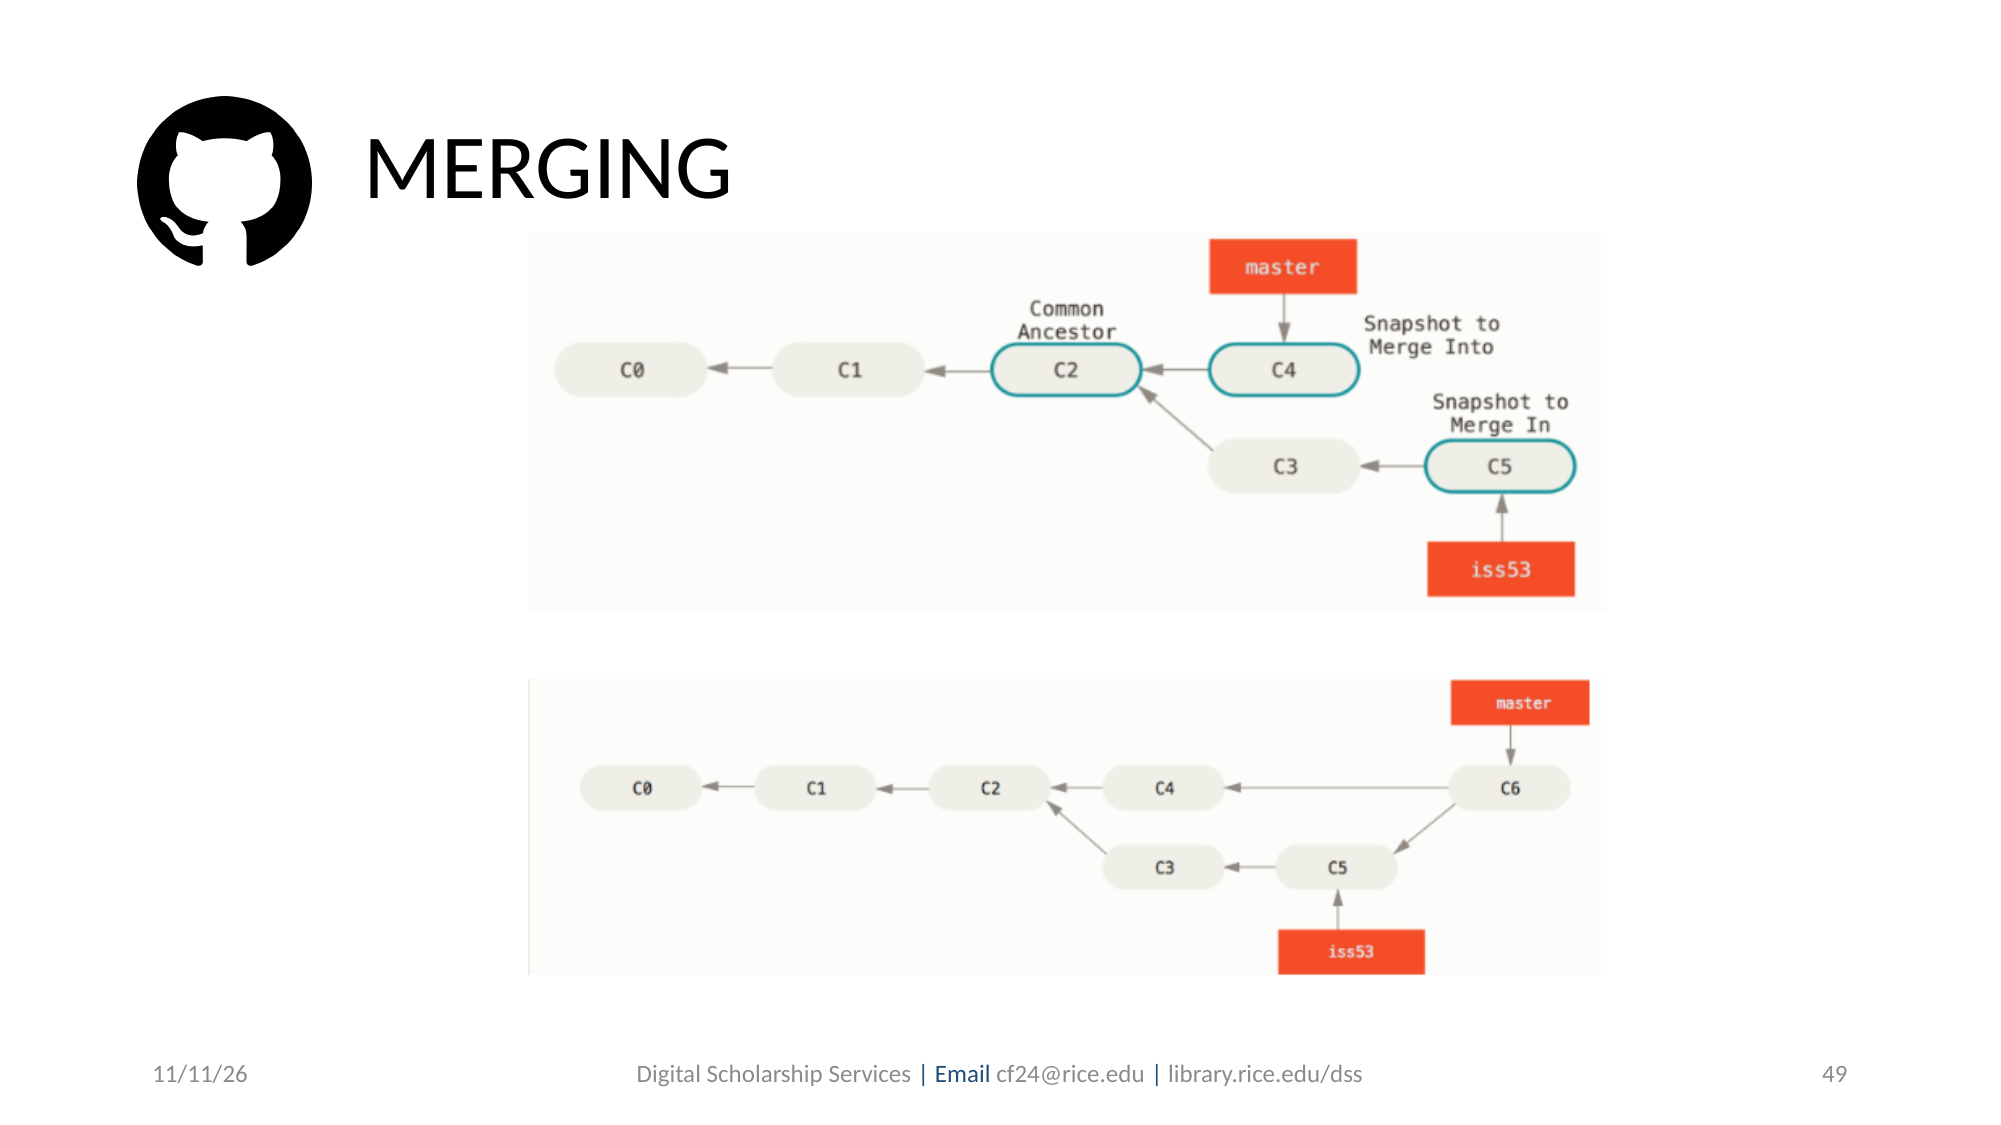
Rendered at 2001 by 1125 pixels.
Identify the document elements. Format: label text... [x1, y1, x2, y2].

text_box MERGING [348, 59, 1863, 278]
text_box 49 [1412, 1042, 1863, 1103]
picture [528, 232, 1607, 612]
picture [528, 679, 1607, 975]
text_box Digital Scholarship Services | Email cf24@rice.edu | library.rice.edu/dss [587, 1042, 1412, 1103]
picture [137, 96, 312, 270]
text_box 9/17/2019 [137, 1042, 587, 1103]
